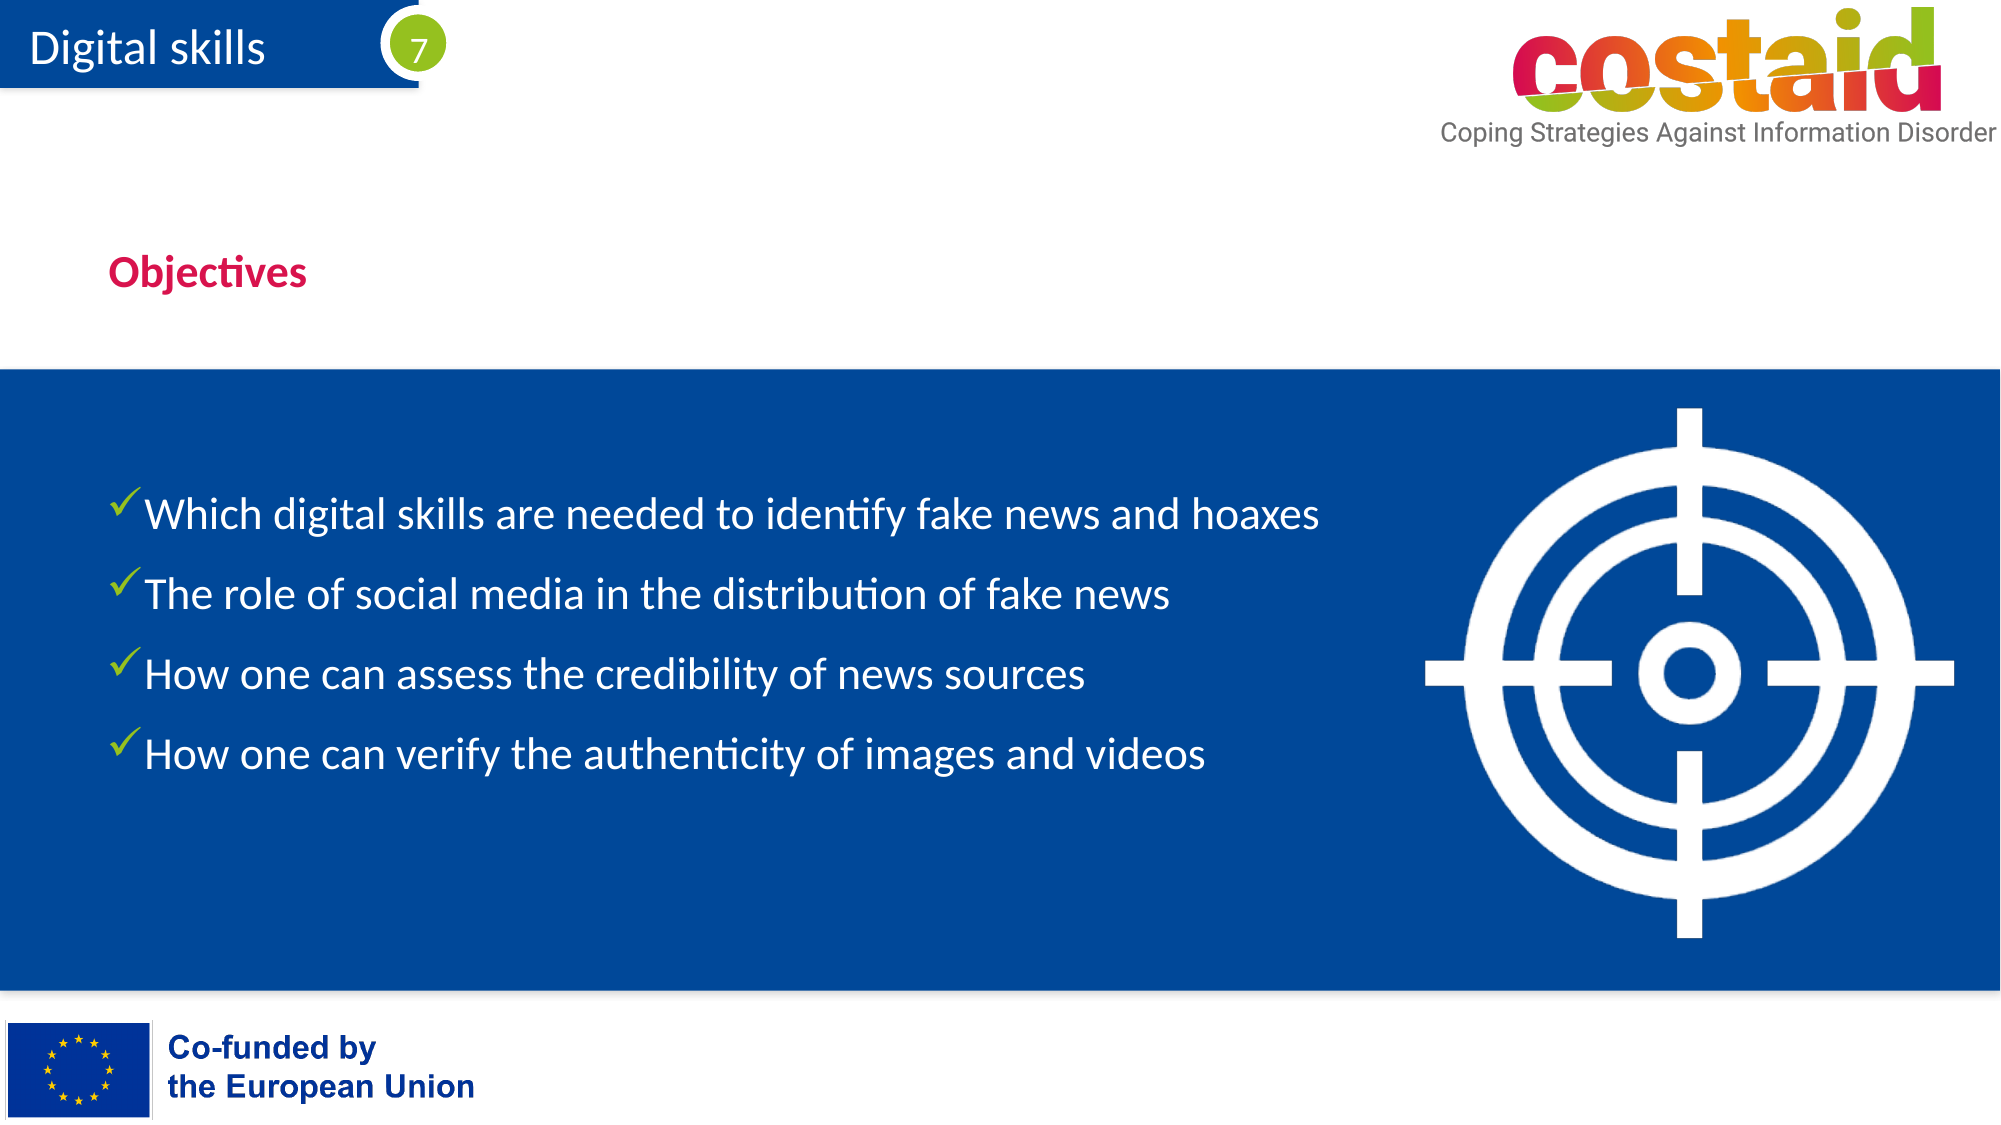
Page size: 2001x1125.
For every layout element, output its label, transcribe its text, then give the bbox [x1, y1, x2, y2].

picture [1379, 363, 2000, 984]
title Objectives [93, 221, 1819, 324]
picture [1441, 7, 1997, 147]
list Which digital skills are needed to identify fake news and hoaxes The role of social media in the distribution of fake news How one can assess the credibility of news sources How one can verify the authenticity of images and videos [91, 476, 1383, 986]
picture [0, 1015, 493, 1125]
